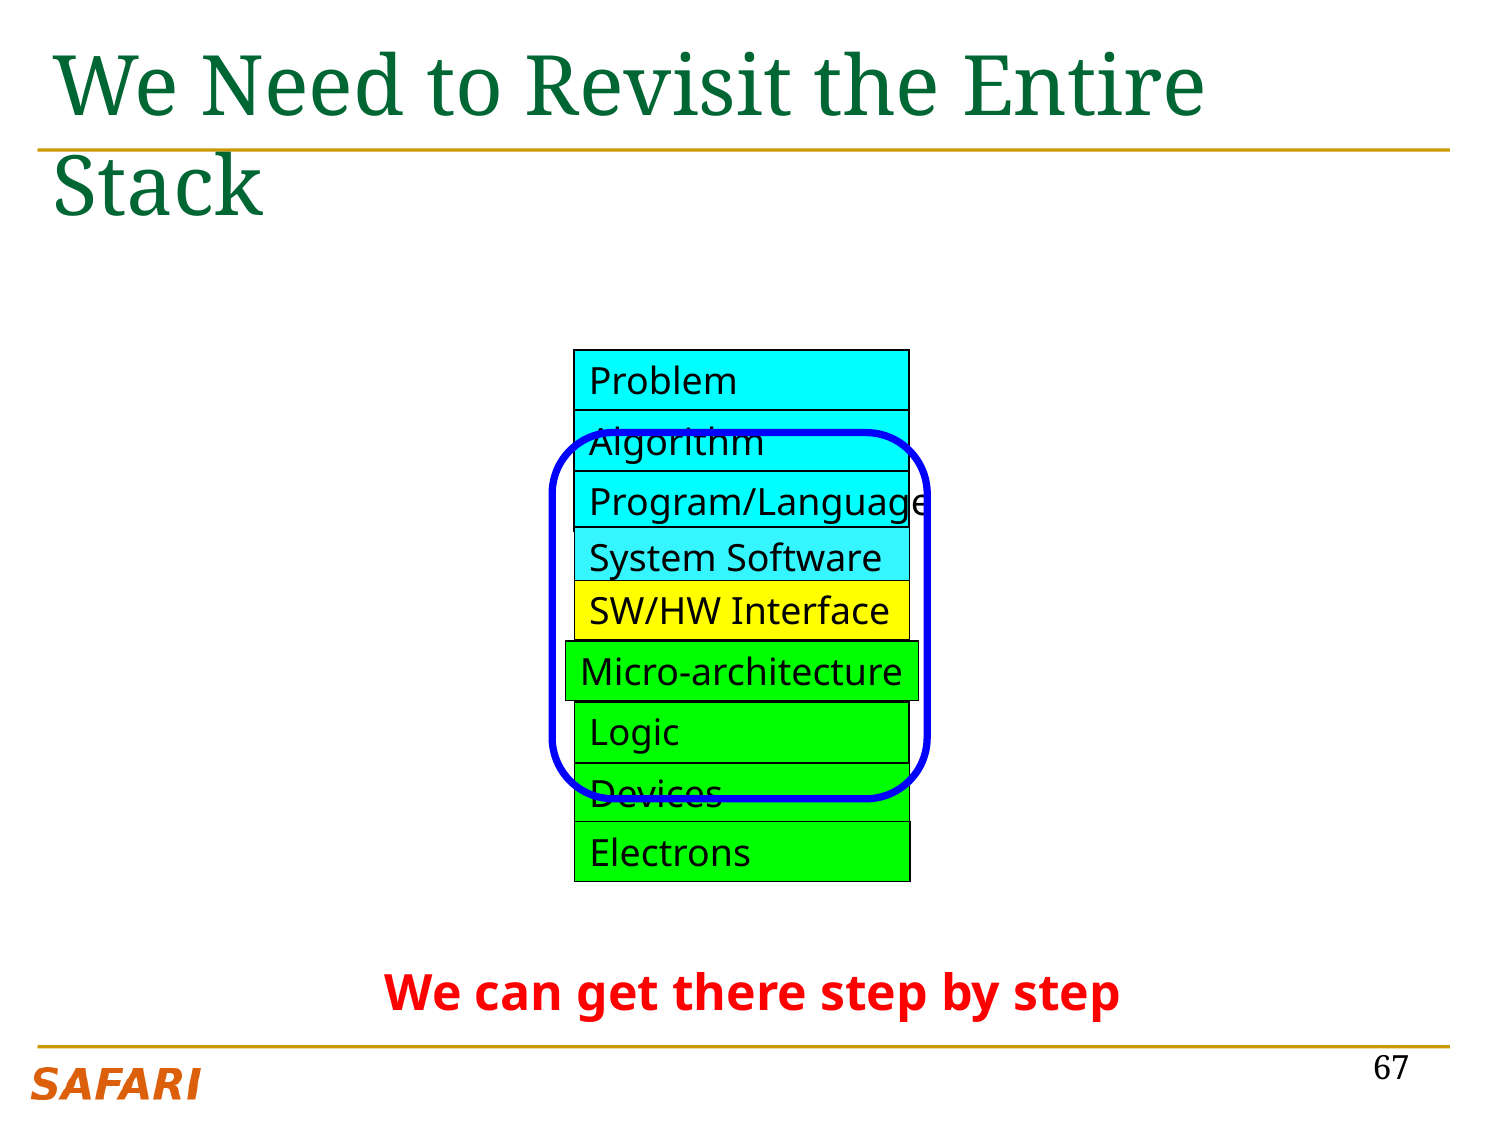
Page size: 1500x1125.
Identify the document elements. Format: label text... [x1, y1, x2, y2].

title We Need to Revisit the Entire Stack [37, 24, 1451, 201]
text_box Electrons [574, 821, 910, 882]
text_box Devices [574, 782, 910, 821]
text_box Problem [573, 349, 909, 411]
picture [29, 1058, 207, 1110]
text_box We can get there step by step [370, 953, 1137, 1028]
slide_number 67 [1074, 1023, 1426, 1100]
text_box Algorithm [573, 411, 909, 449]
text_box [552, 432, 928, 799]
